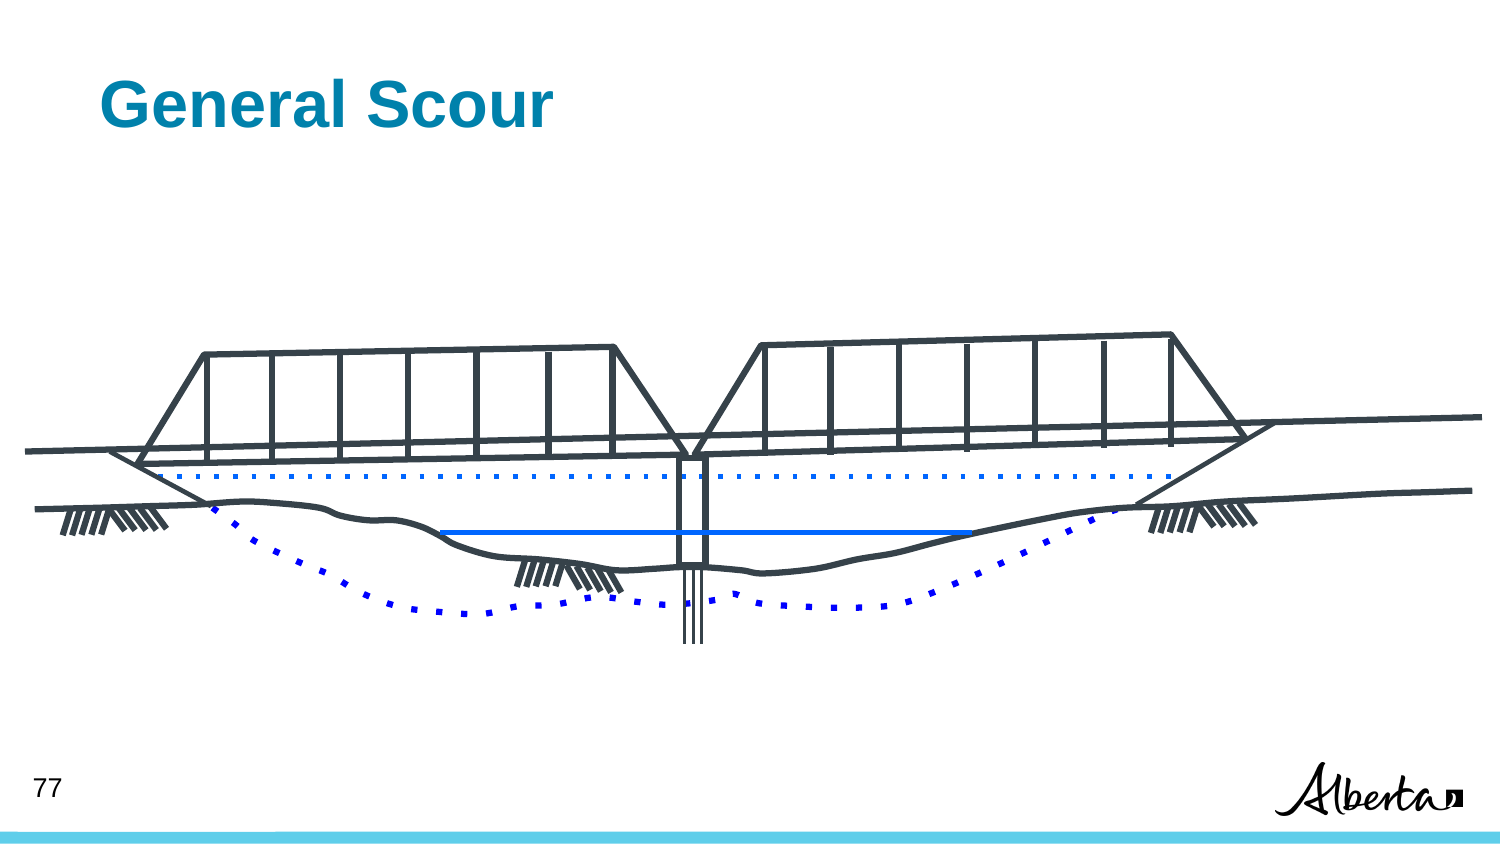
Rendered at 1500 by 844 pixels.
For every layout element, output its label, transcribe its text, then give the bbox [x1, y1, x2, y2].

title General Scour [88, 55, 1437, 141]
picture [1275, 762, 1463, 816]
slide_number 77 [17, 764, 356, 810]
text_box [24, 334, 1483, 644]
